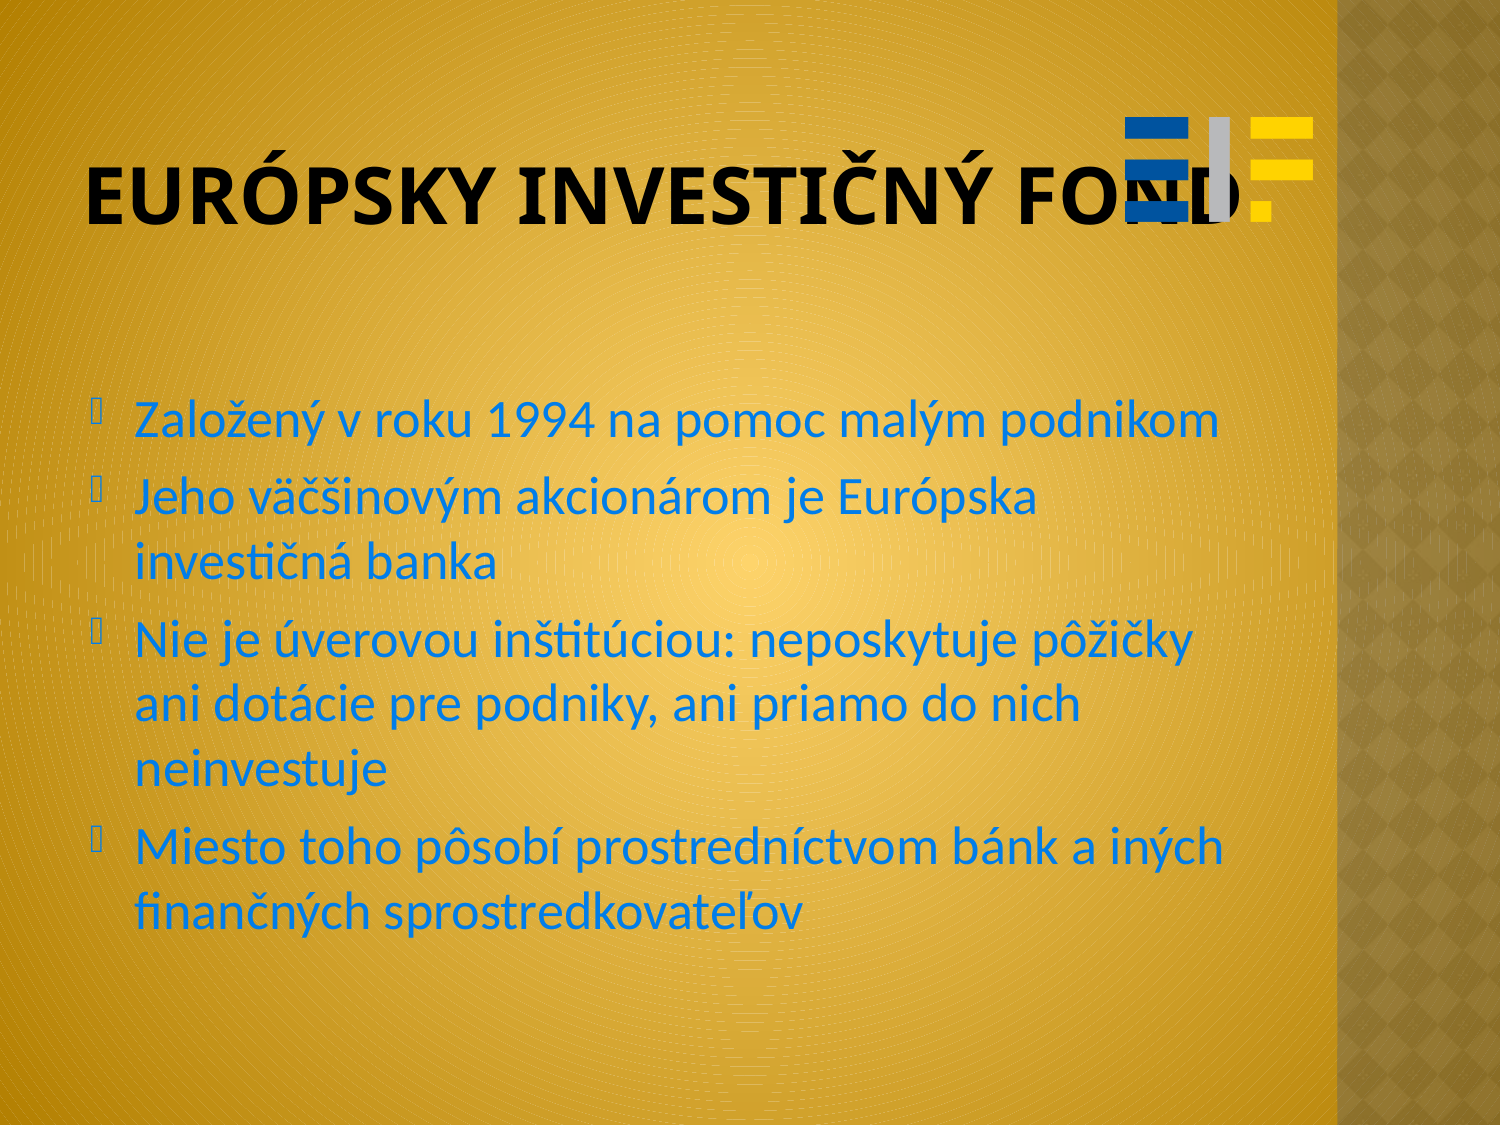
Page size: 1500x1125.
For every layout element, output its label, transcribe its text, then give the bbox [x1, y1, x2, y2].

picture [1124, 116, 1313, 222]
list Založený v roku 1994 na pomoc malým podnikom Jeho väčšinovým akcionárom je Európska investičná banka Nie je úverovou inštitúciou: neposkytuje pôžičky ani dotácie pre podniky, ani priamo do nich neinvestuje Miesto toho pôsobí prostredníctvom bánk a iných finančných sprostredkovateľov [75, 264, 1263, 1059]
title Európsky investičný fond [75, 52, 1263, 240]
